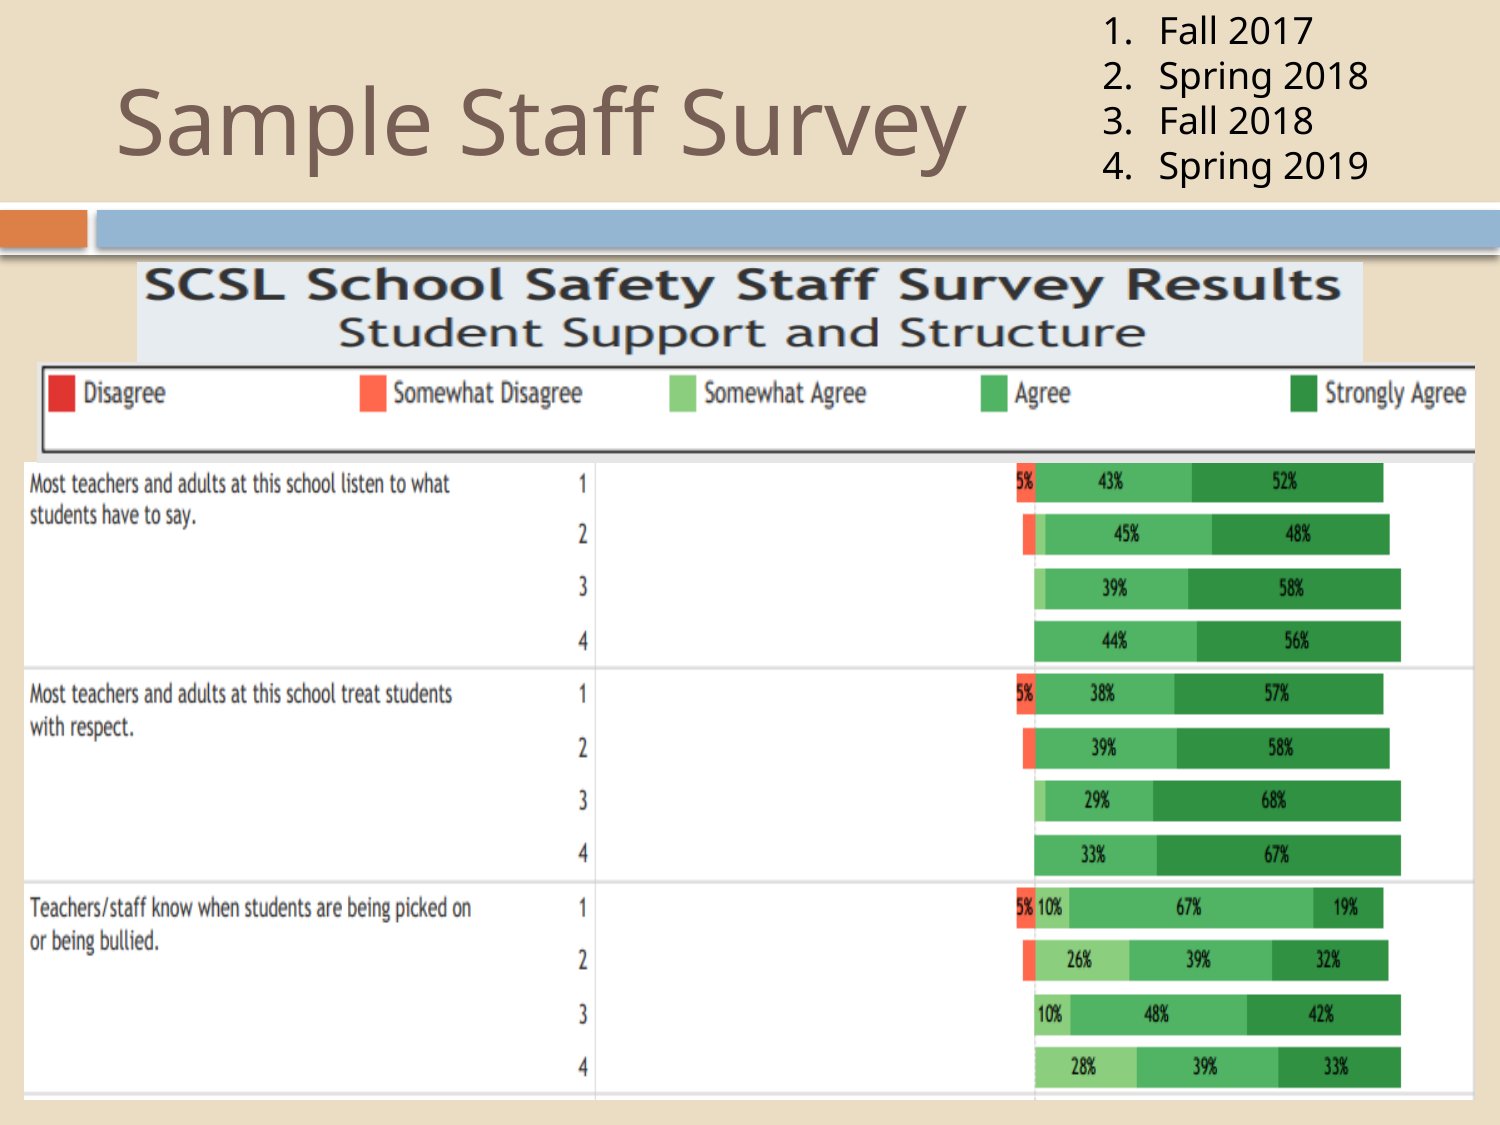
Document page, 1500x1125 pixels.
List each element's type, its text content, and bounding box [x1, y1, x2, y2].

picture [37, 262, 1476, 463]
text_box Fall 2017 Spring 2018 Fall 2018 Spring 2019 [1087, 0, 1475, 195]
title Sample Staff Survey [100, 37, 1438, 200]
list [24, 462, 1476, 1101]
